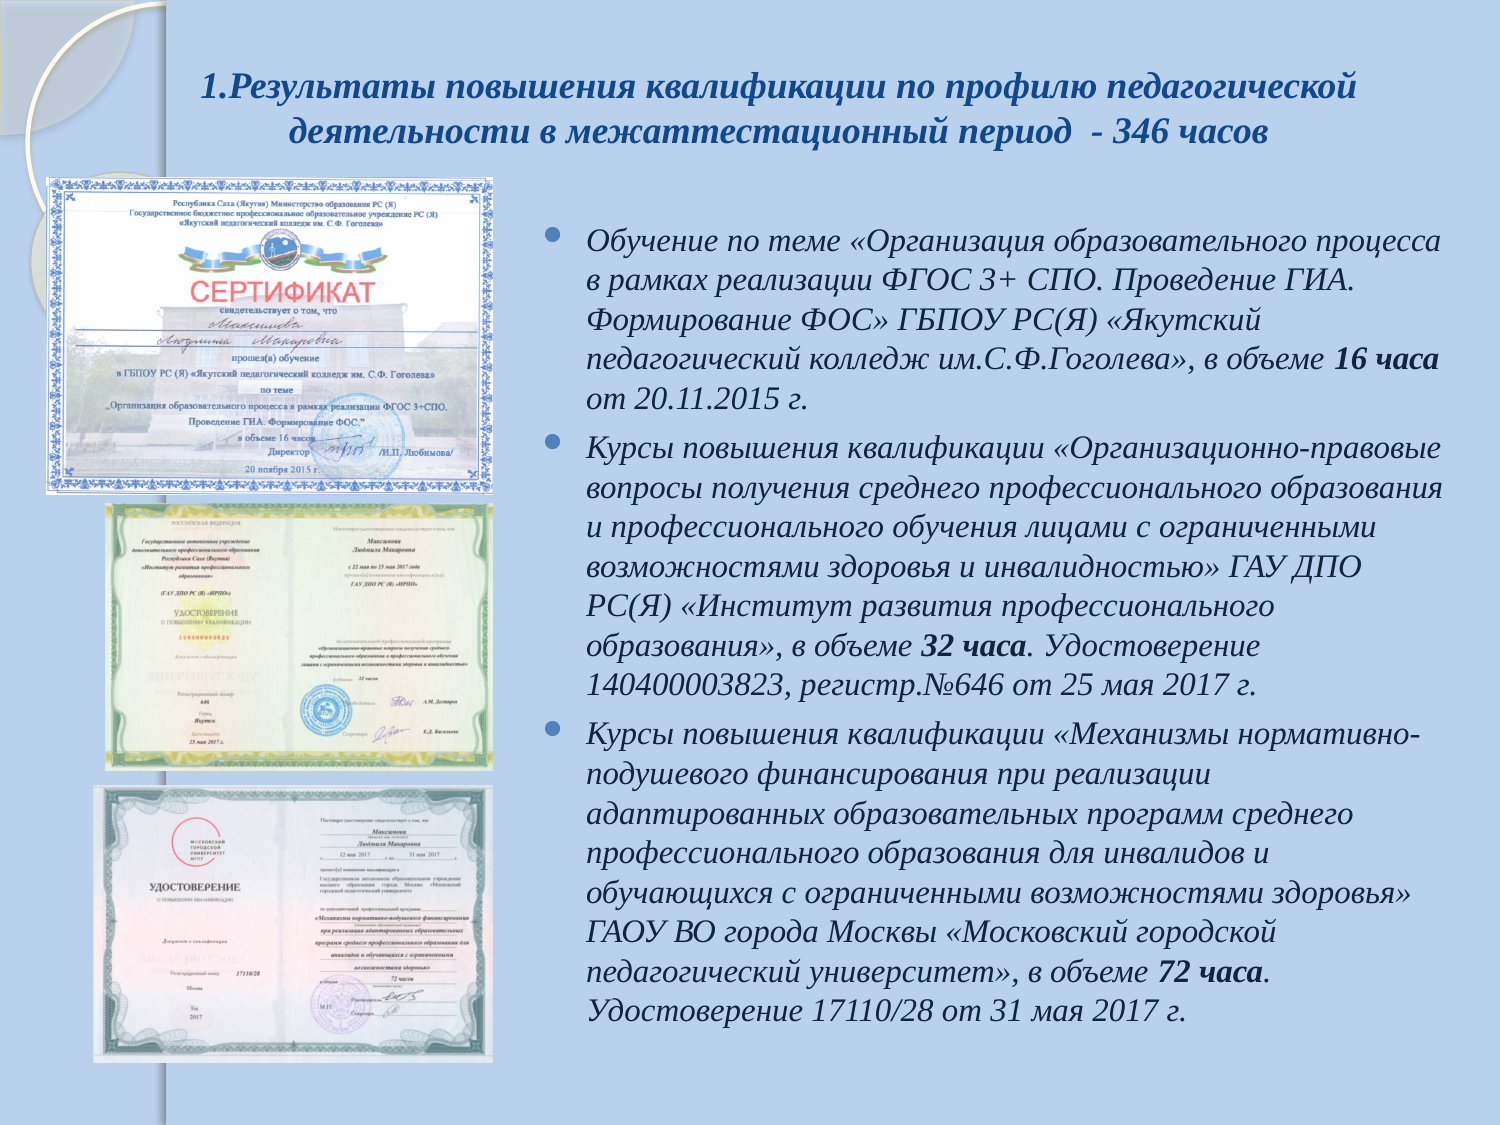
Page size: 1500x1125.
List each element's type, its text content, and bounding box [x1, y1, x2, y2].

picture [46, 177, 493, 1124]
title 1.Результаты повышения квалификации по профилю педагогической деятельности в межаттестационный период - 346 часов [164, 46, 1394, 166]
list Обучение по теме «Организация образовательного процесса в рамках реализации ФГОС 3+ СПО. Проведение ГИА. Формирование ФОС» ГБПОУ РС(Я) «Якутский педагогический колледж им.С.Ф.Гоголева», в объеме 16 часа от 20.11.2015 г. Курсы повышения квалификации «Организационно-правовые вопросы получения среднего профессионального образования и профессионального обучения лицами с ограниченными возможностями здоровья и инвалидностью» ГАУ ДПО РС(Я) «Институт развития профессионального образования», в объеме 32 часа. Удостоверение 140400003823, регистр.№646 от 25 мая 2017 г. Курсы повышения квалификации «Механизмы нормативно-подушевого финансирования при реализации адаптированных образовательных программ среднего профессионального образования для инвалидов и обучающихся с ограниченными возможностями здоровья» ГАОУ ВО города Москвы «Московский городской педагогический университет», в объеме 72 часа. Удостоверение 17110/28 от 31 мая 2017 г. [515, 210, 1466, 1079]
